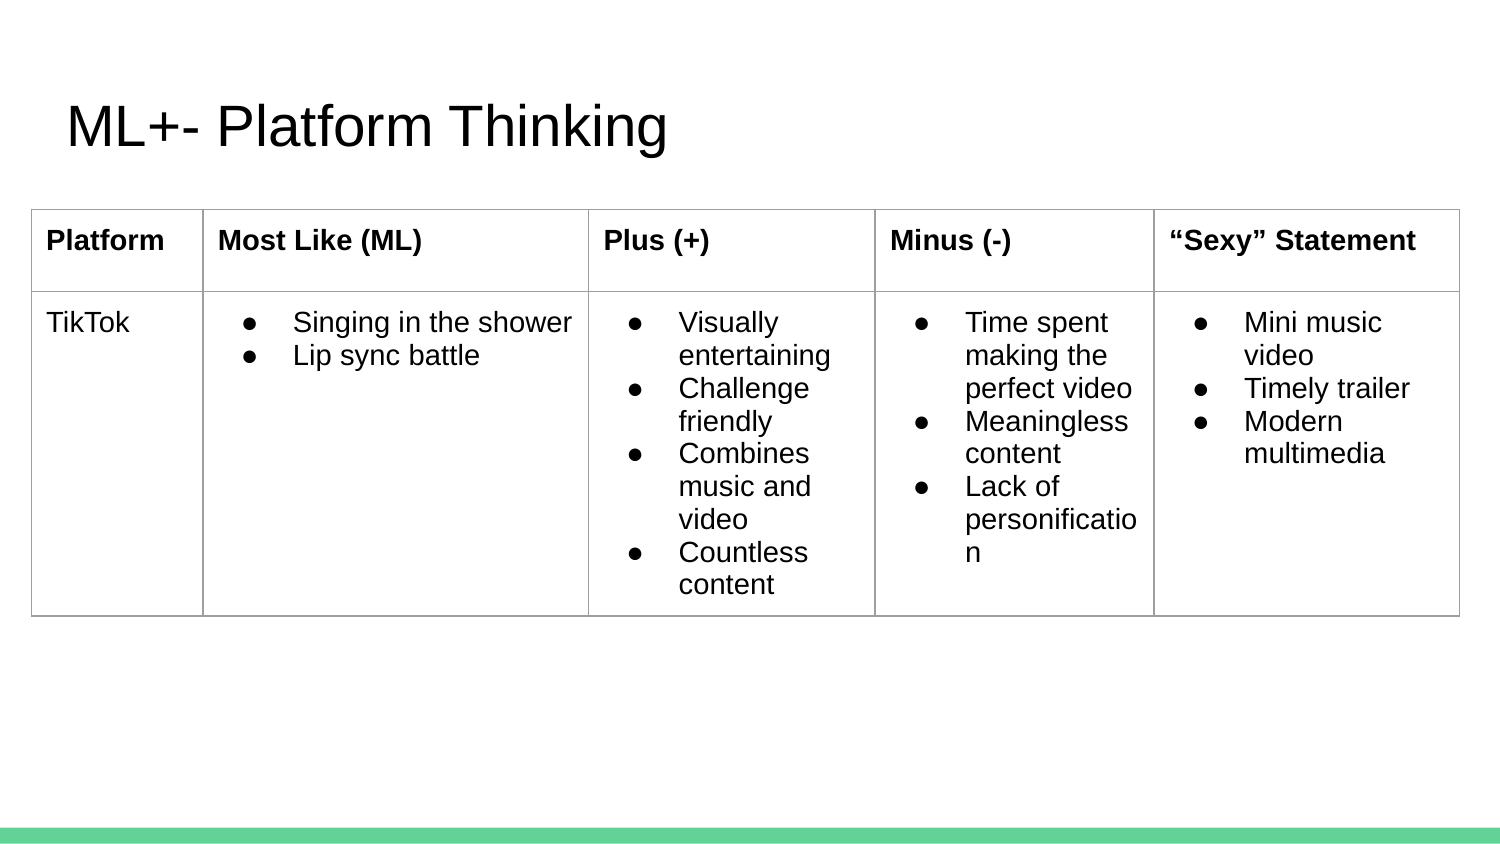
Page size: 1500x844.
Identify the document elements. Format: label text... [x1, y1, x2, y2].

title ML+- Platform Thinking [51, 72, 1449, 167]
table_cell Singing in the shower Lip sync battle [204, 292, 588, 615]
table_header Plus (+) [589, 210, 874, 291]
table_cell Time spent making the perfect video Meaningless content Lack of personification [876, 292, 1153, 615]
table_cell Mini music video Timely trailer Modern multimedia [1155, 292, 1459, 615]
table_header Platform [32, 210, 202, 291]
table_cell TikTok [32, 292, 202, 615]
table_cell Visually entertaining Challenge friendly Combines music and video Countless content [589, 292, 874, 615]
table_header Minus (-) [876, 210, 1153, 291]
table_header Most Like (ML) [204, 210, 588, 291]
table_header “Sexy” Statement [1155, 210, 1459, 291]
